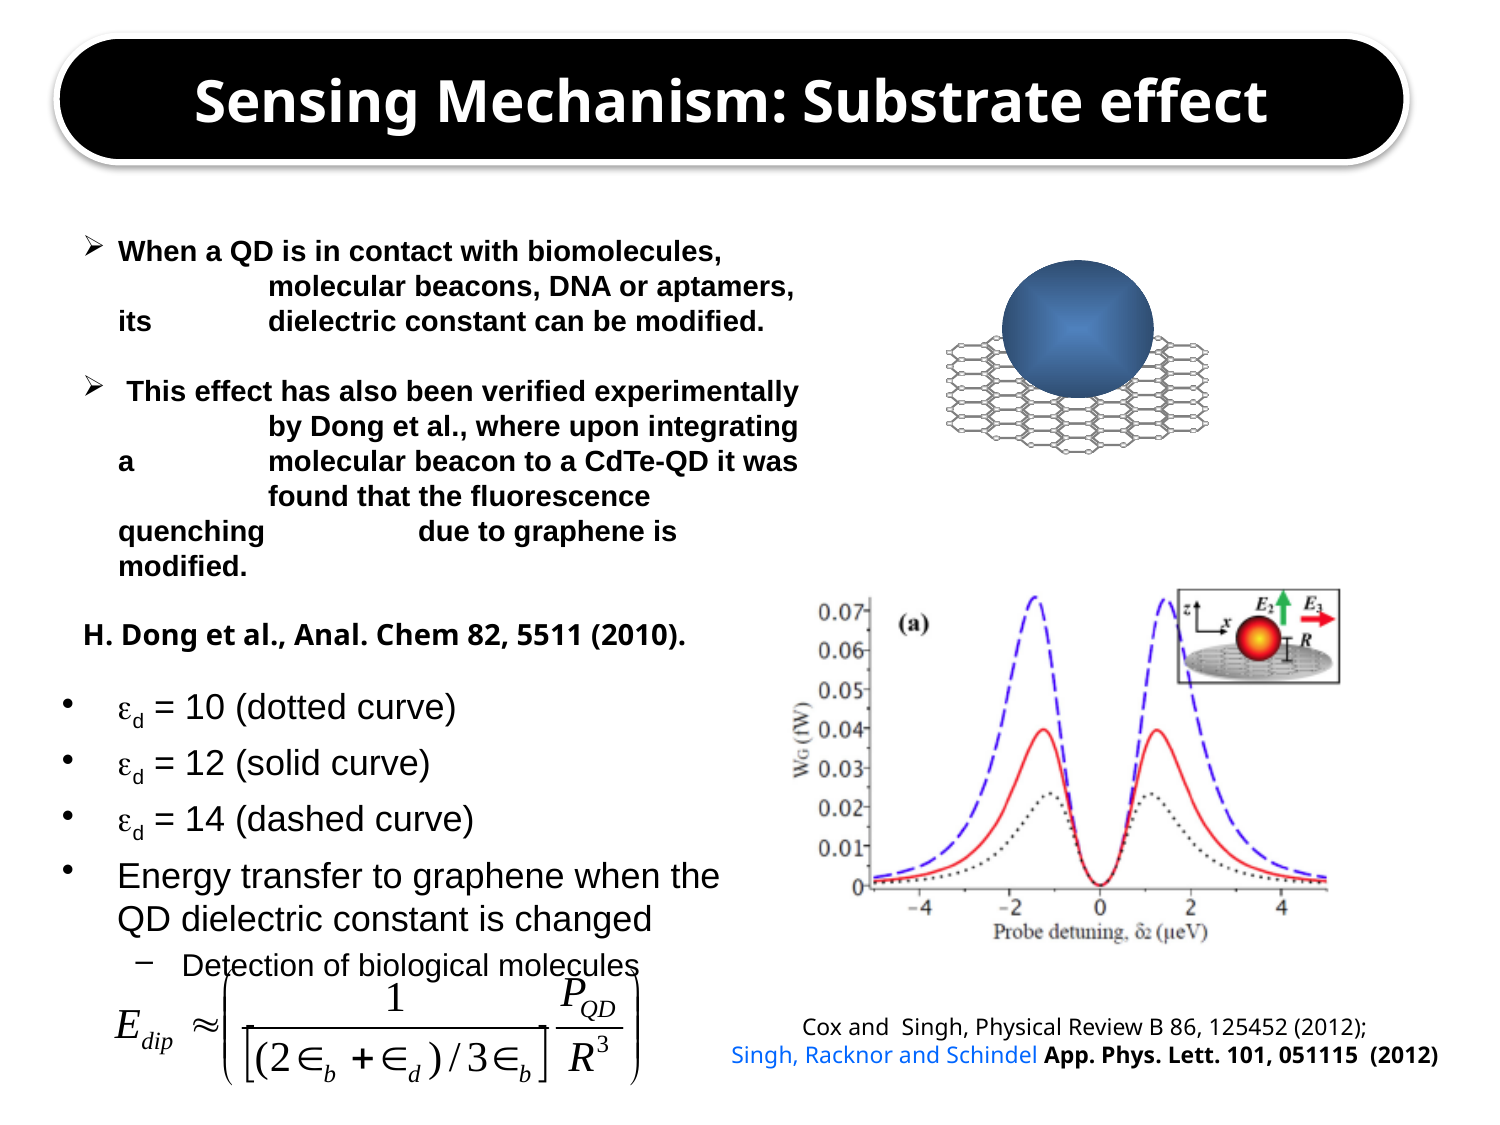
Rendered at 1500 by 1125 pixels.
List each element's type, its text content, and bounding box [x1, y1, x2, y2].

list d = 10 (dotted curve) d = 12 (solid curve) d = 14 (dashed curve) Energy transfer to graphene when the QD dielectric constant is changed Detection of biological molecules [46, 675, 769, 996]
text_box Sensing Mechanism: Substrate effect [53, 32, 1410, 166]
text_box When a QD is in contact with biomolecules, molecular beacons, DNA or aptamers, its dielectric constant can be modified. This effect has also been verified experimentally by Dong et al., where upon integrating a molecular beacon to a CdTe-QD it was found that the fluorescence quenching due to graphene is modified. H. Dong et al., Anal. Chem 82, 5511 (2010). [68, 224, 818, 659]
picture [776, 569, 1359, 947]
text_box Cox and Singh, Physical Review B 86, 125452 (2012); Singh, Racknor and Schindel App. Phys. Lett. 101, 051115 (2012) [710, 1005, 1461, 1076]
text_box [945, 259, 1210, 455]
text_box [106, 960, 652, 1096]
